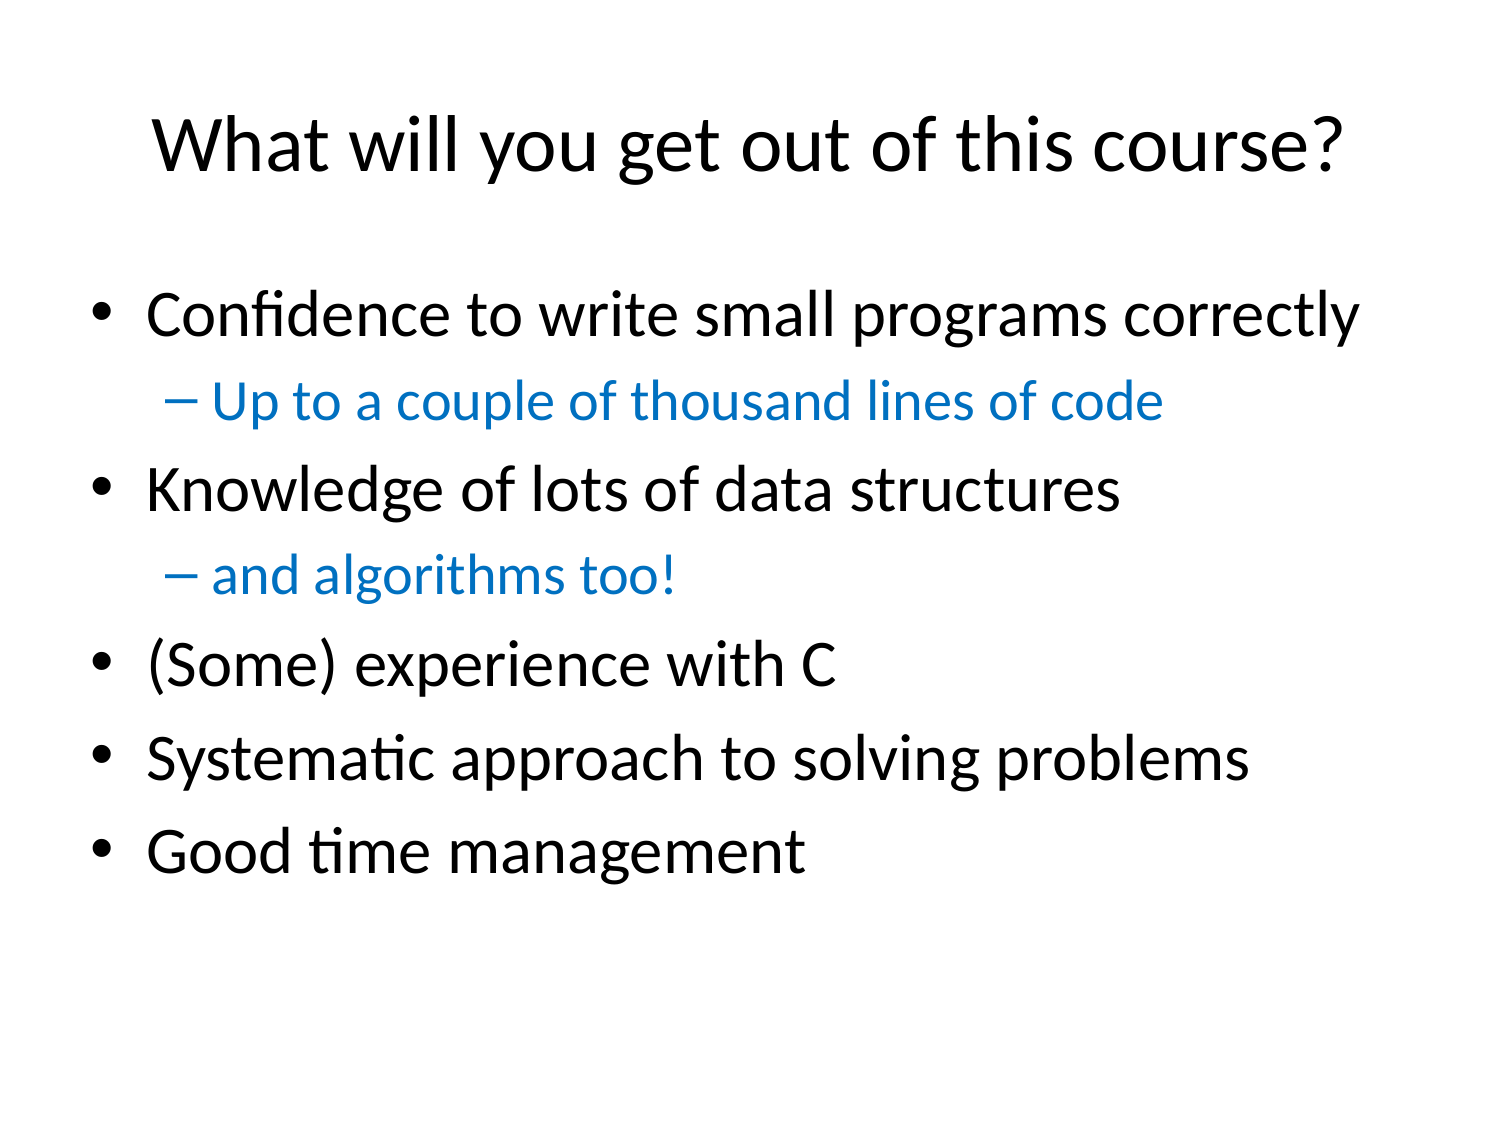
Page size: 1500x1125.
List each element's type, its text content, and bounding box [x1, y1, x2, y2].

title What will you get out of this course? [75, 45, 1425, 233]
list Confidence to write small programs correctly Up to a couple of thousand lines of code Knowledge of lots of data structures and algorithms too! (Some) experience with C Systematic approach to solving problems Good time management [75, 262, 1425, 1005]
